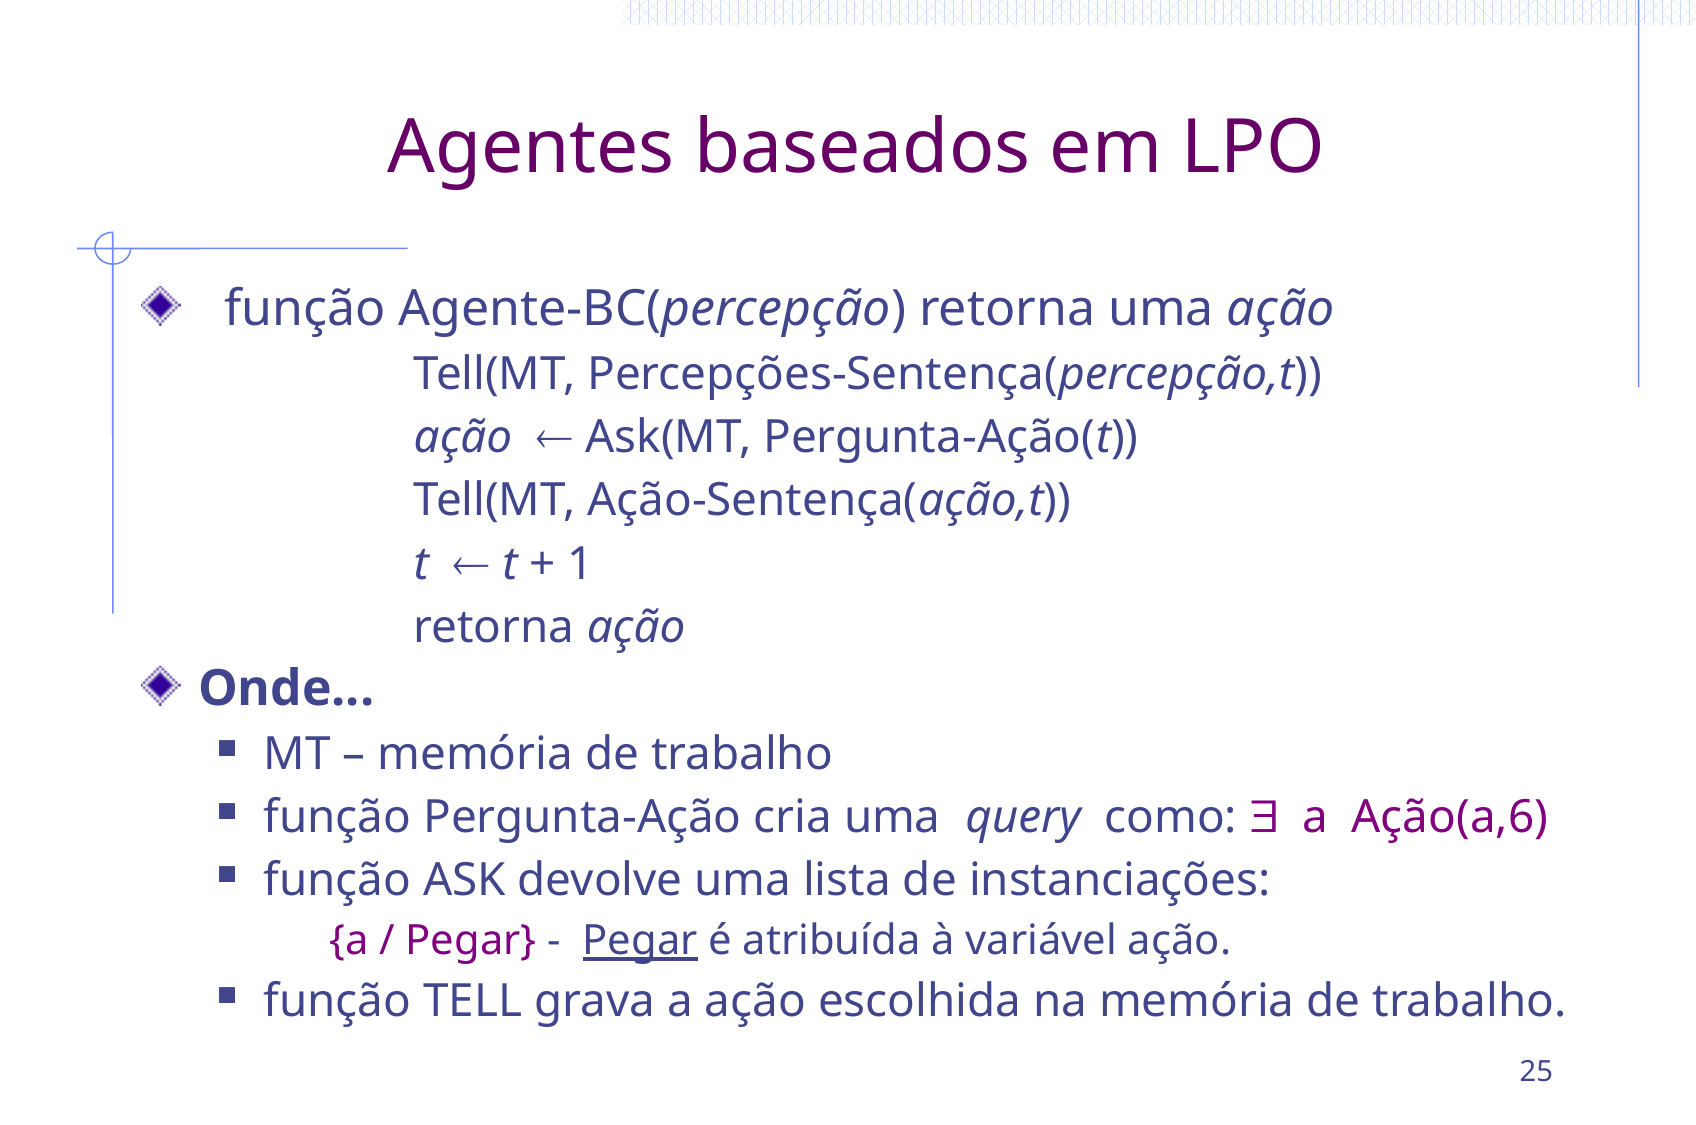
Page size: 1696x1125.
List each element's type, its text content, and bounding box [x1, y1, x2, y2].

picture [141, 286, 181, 326]
picture [141, 666, 181, 706]
title Agentes baseados em LPO [87, 41, 1626, 245]
list função Agente-BC(percepção) retorna uma ação Tell(MT, Percepções-Sentença(percepção,t)) ação ¬ Ask(MT, Pergunta-Ação(t)) Tell(MT, Ação-Sentença(ação,t)) t ¬ t + 1 retorna ação Onde... MT – memória de trabalho função Pergunta-Ação cria uma query como: $ a Ação(a,6) função ASK devolve uma lista de instanciações: {a / Pegar} - Pegar é atribuída à variável ação. função TELL grava a ação escolhida na memória de trabalho. [126, 274, 1638, 1071]
slide_number 25 [1214, 1071, 1569, 1101]
